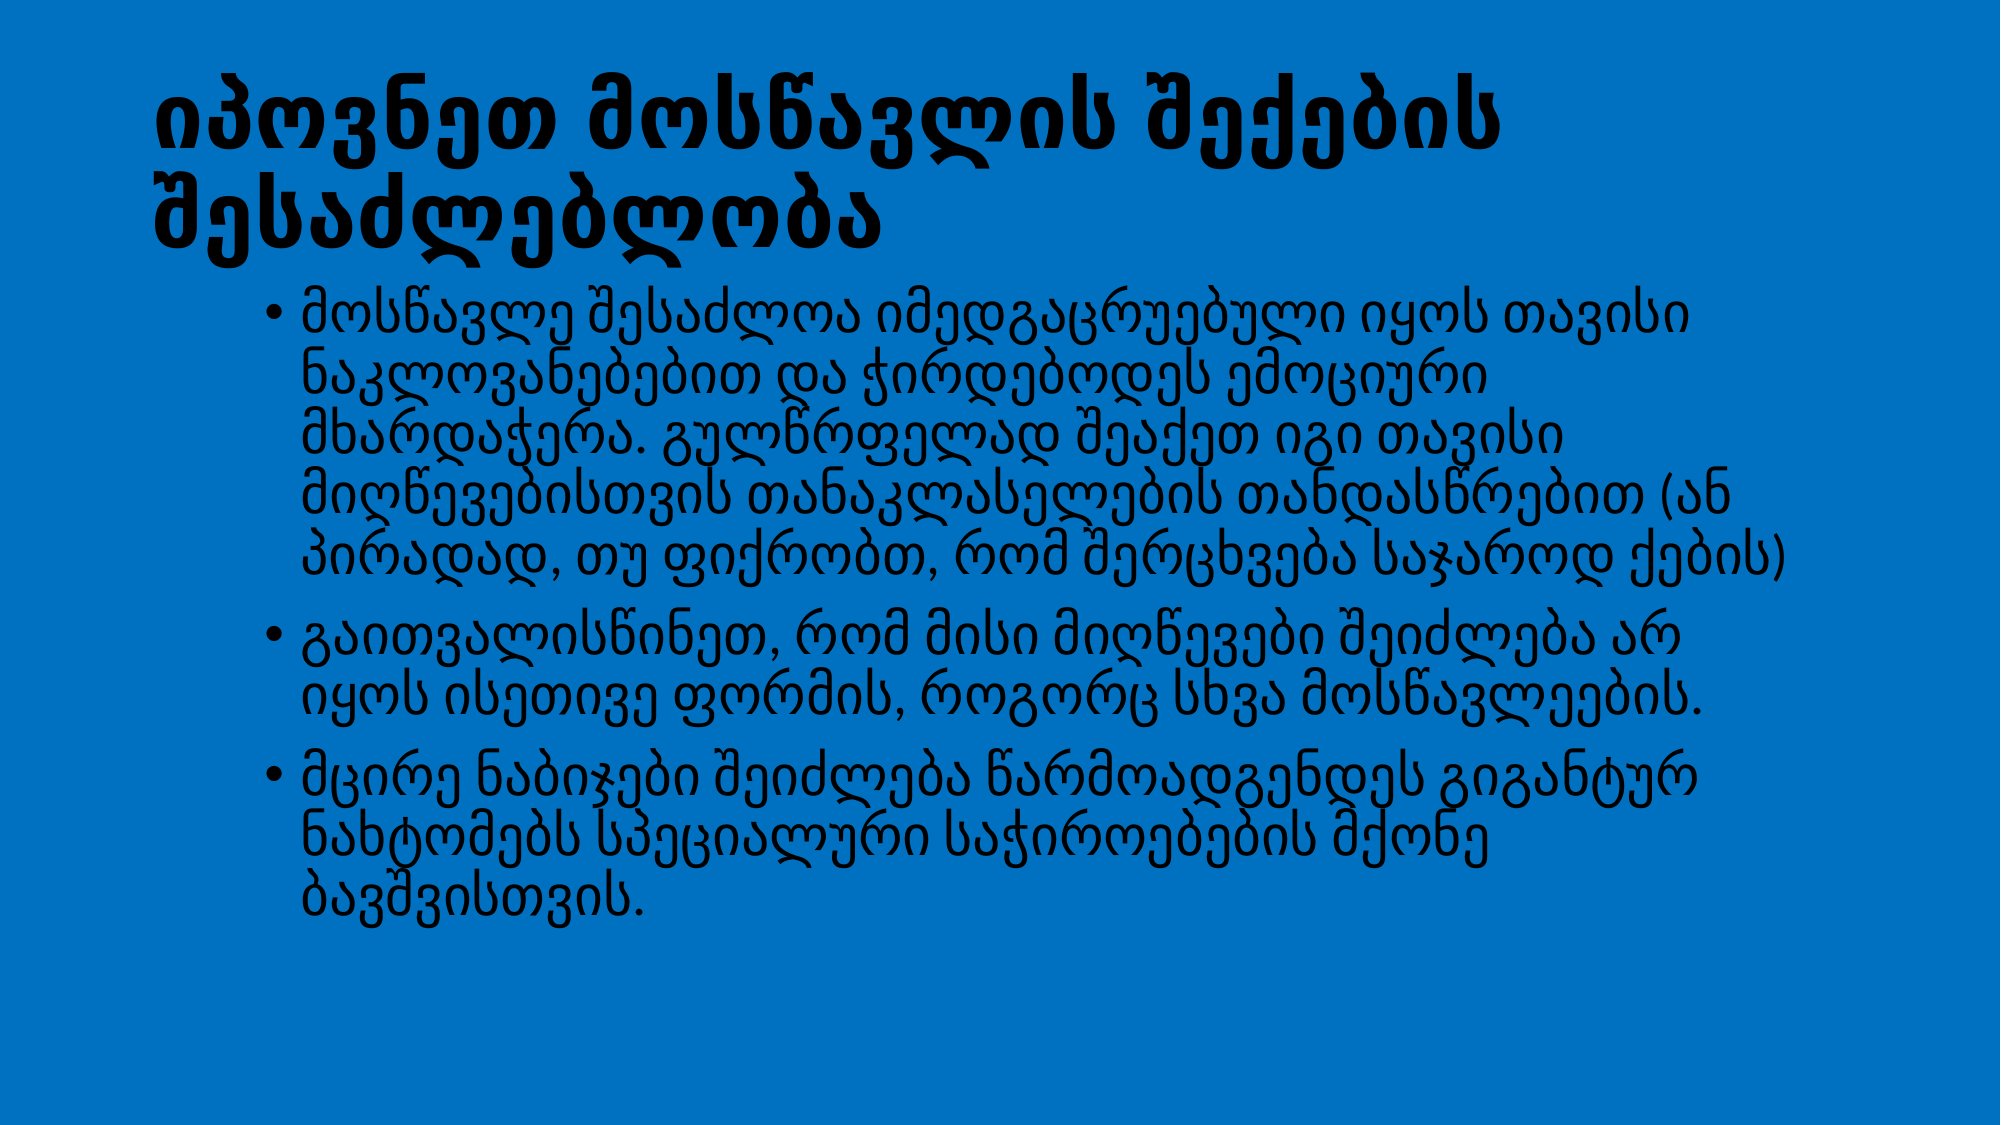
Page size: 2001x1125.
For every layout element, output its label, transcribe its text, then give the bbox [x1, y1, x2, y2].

list მოსწავლე შესაძლოა იმედგაცრუებული იყოს თავისი ნაკლოვანებებით და ჭირდებოდეს ემოციური მხარდაჭერა. გულწრფელად შეაქეთ იგი თავისი მიღწევებისთვის თანაკლასელების თანდასწრებით (ან პირადად, თუ ფიქრობთ, რომ შერცხვება საჯაროდ ქების) გაითვალისწინეთ, რომ მისი მიღწევები შეიძლება არ იყოს ისეთივე ფორმის, როგორც სხვა მოსწავლეების. მცირე ნაბიჯები შეიძლება წარმოადგენდეს გიგანტურ ნახტომებს სპეციალური საჭიროებების მქონე ბავშვისთვის. [249, 277, 1818, 992]
title იპოვნეთ მოსწავლის შექების შესაძლებლობა [137, 59, 1938, 278]
